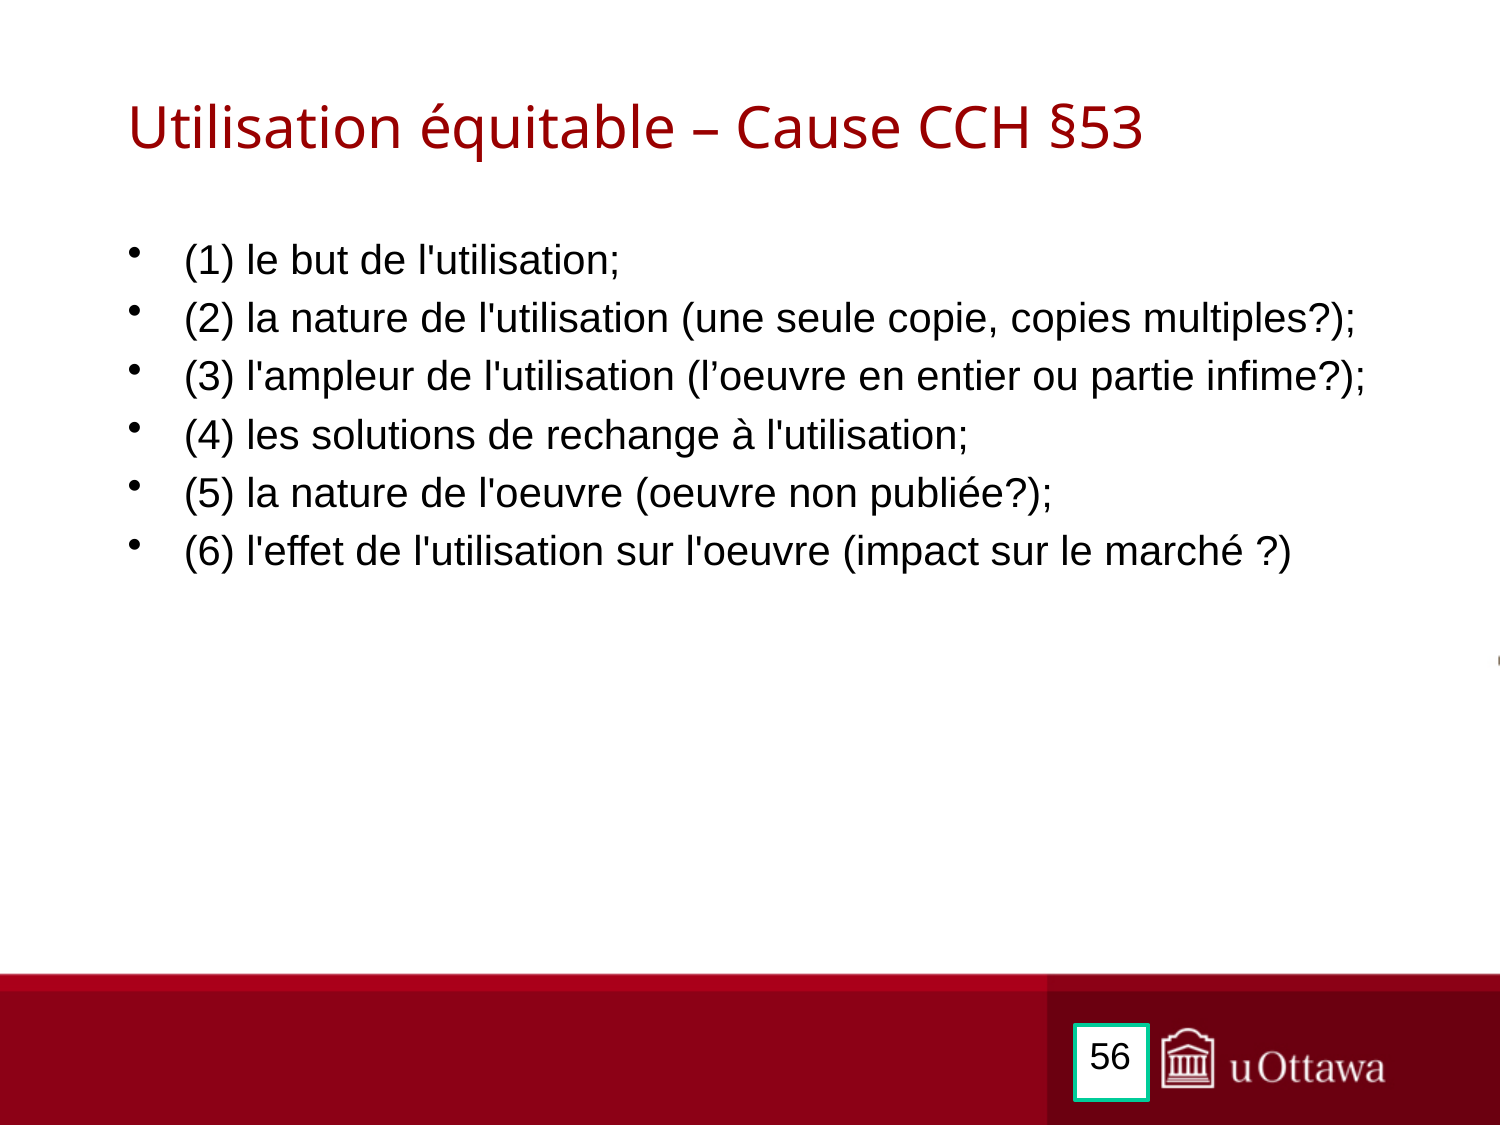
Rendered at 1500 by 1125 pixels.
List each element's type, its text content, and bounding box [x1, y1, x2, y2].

list (1) le but de l'utilisation; (2) la nature de l'utilisation (une seule copie, copies multiples?); (3) l'ampleur de l'utilisation (l’oeuvre en entier ou partie infime?); (4) les solutions de rechange à l'utilisation; (5) la nature de l'oeuvre (oeuvre non publiée?); (6) l'effet de l'utilisation sur l'oeuvre (impact sur le marché ?) [112, 224, 1388, 926]
text_box 56 [1073, 1023, 1150, 1102]
picture [0, 0, 1500, 1125]
title Utilisation équitable – Cause CCH §53 [112, 62, 1388, 188]
